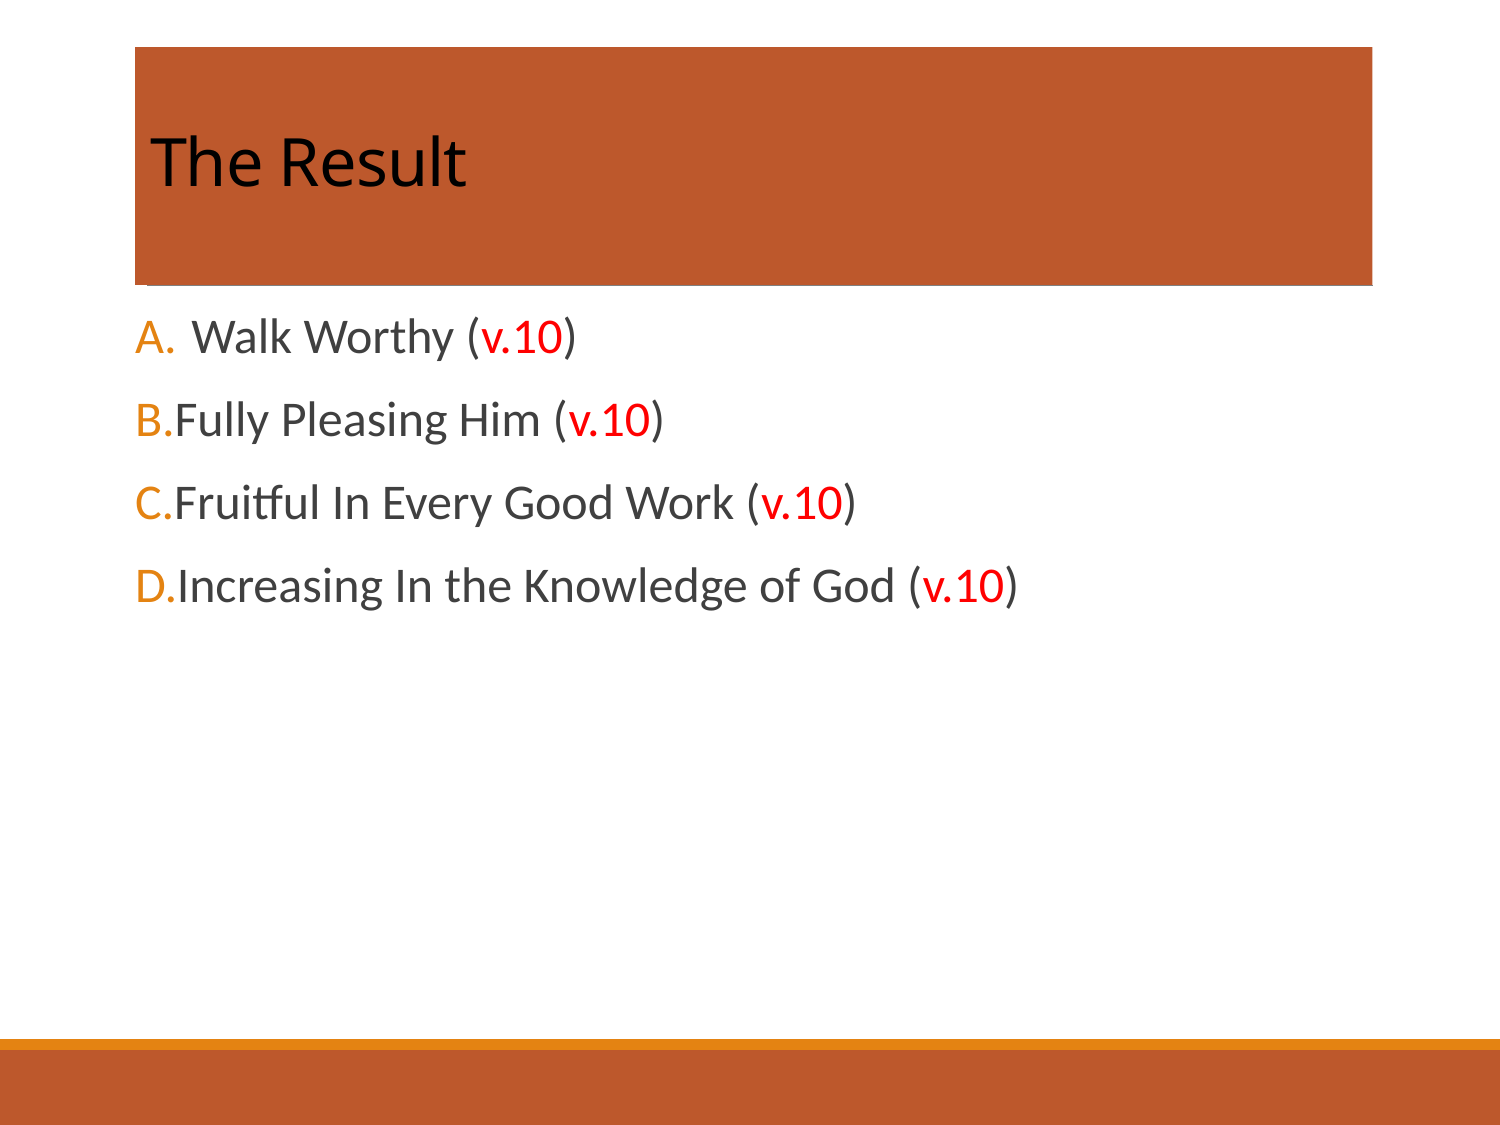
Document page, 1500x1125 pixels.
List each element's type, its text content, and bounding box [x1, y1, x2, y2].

list Walk Worthy (v.10) Fully Pleasing Him (v.10) Fruitful In Every Good Work (v.10) Increasing In the Knowledge of God (v.10) [135, 302, 1373, 963]
title The Result [135, 47, 1373, 285]
